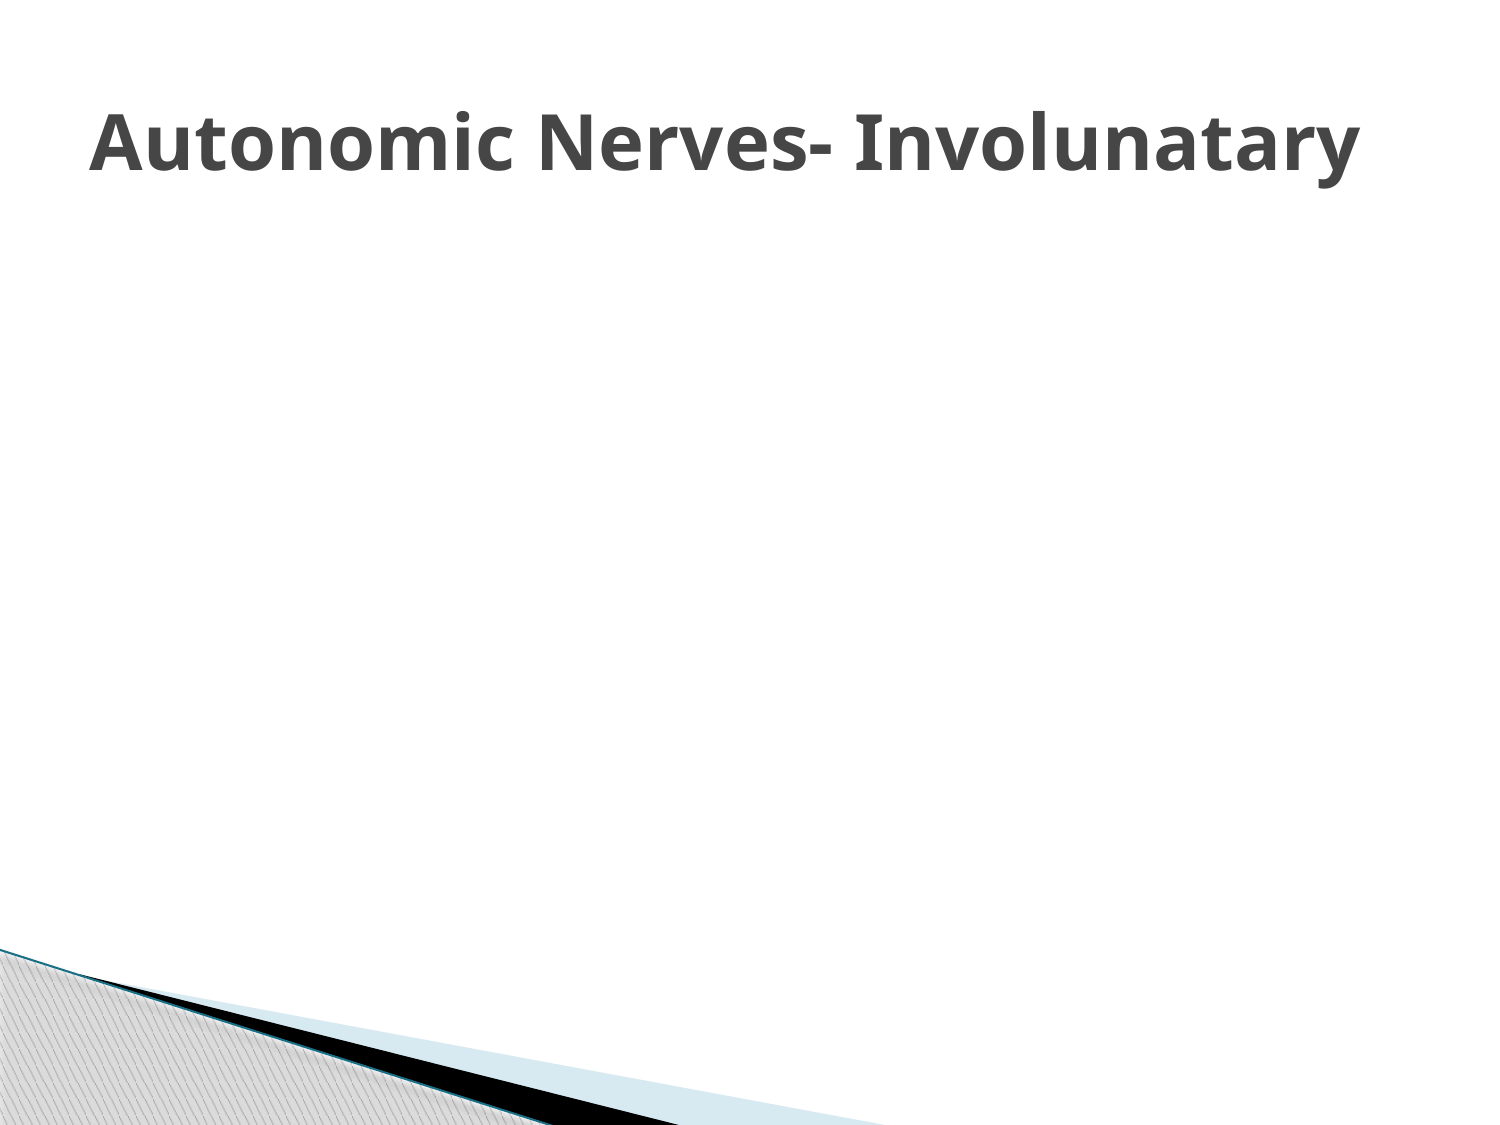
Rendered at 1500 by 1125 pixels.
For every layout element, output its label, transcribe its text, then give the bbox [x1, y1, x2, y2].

title Autonomic Nerves- Involunatary [75, 45, 1425, 233]
